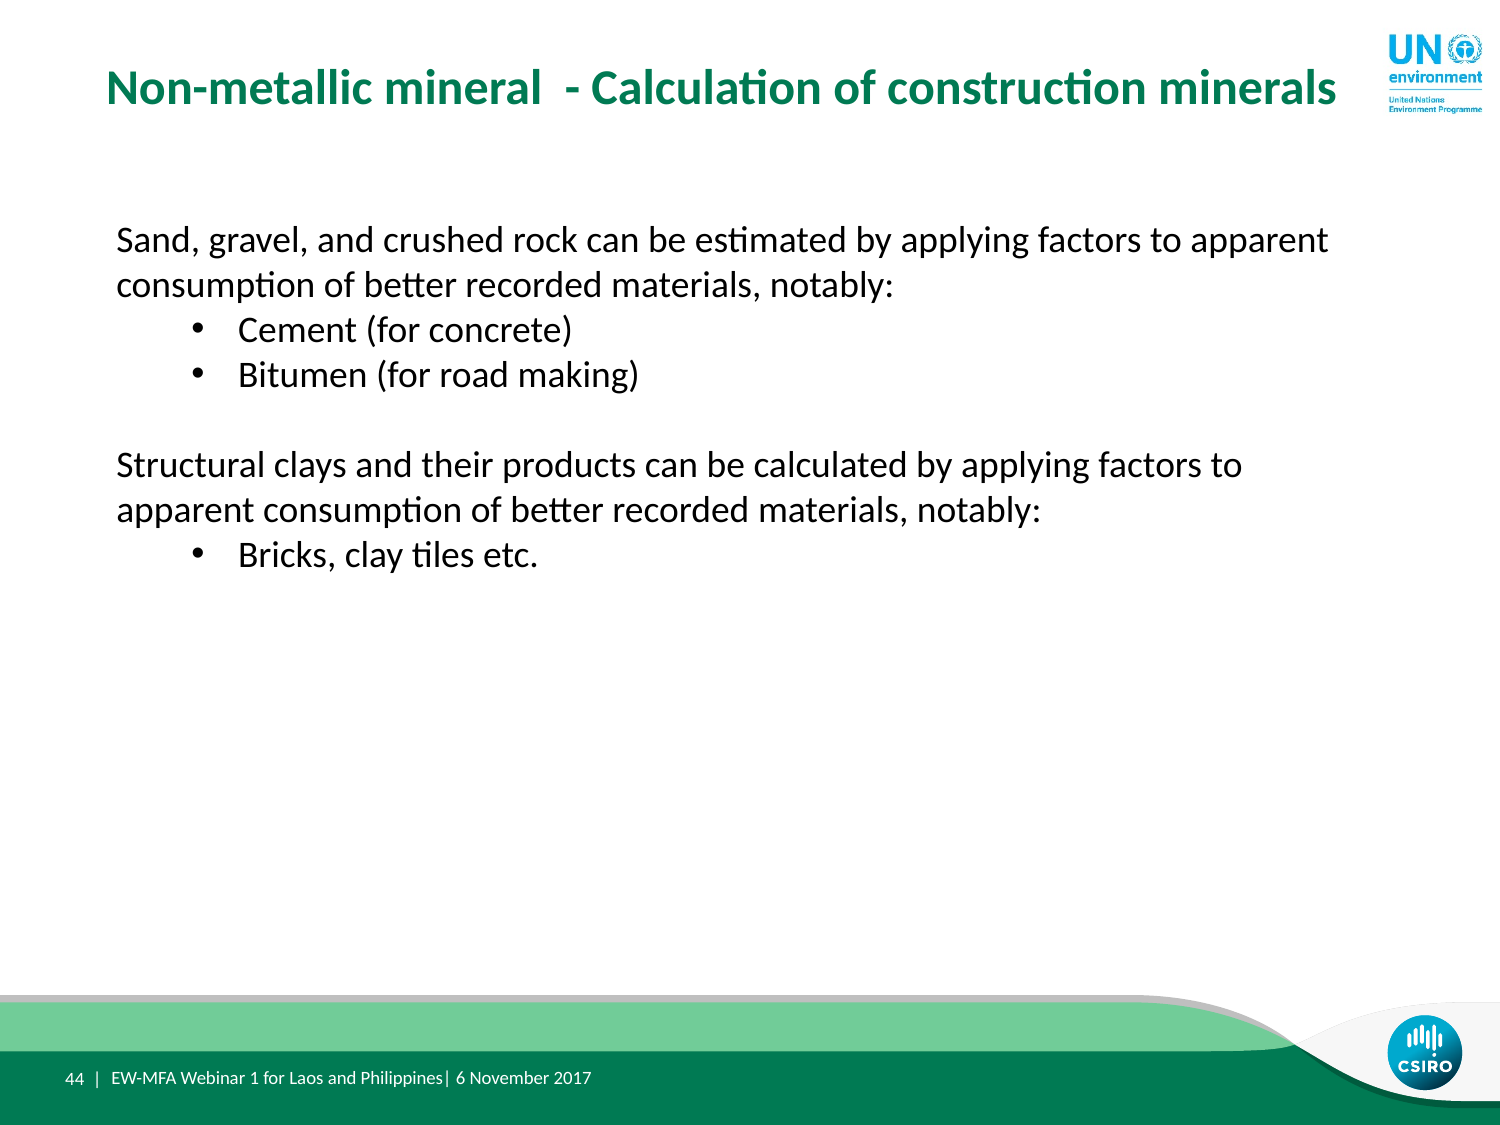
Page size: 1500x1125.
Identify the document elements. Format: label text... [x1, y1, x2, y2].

title Non-metallic mineral - Calculation of construction minerals [106, 54, 1447, 161]
footer EW-MFA Webinar 1 for Laos and Philippines| 6 November 2017 [111, 1067, 1110, 1088]
picture [1372, 17, 1500, 130]
text_box Sand, gravel, and crushed rock can be estimated by applying factors to apparent consumption of better recorded materials, notably: Cement (for concrete) Bitumen (for road making) Structural clays and their products can be calculated by applying factors to apparent consumption of better recorded materials, notably: Bricks, clay tiles etc. [101, 208, 1400, 718]
slide_number 44 | [54, 1067, 102, 1088]
